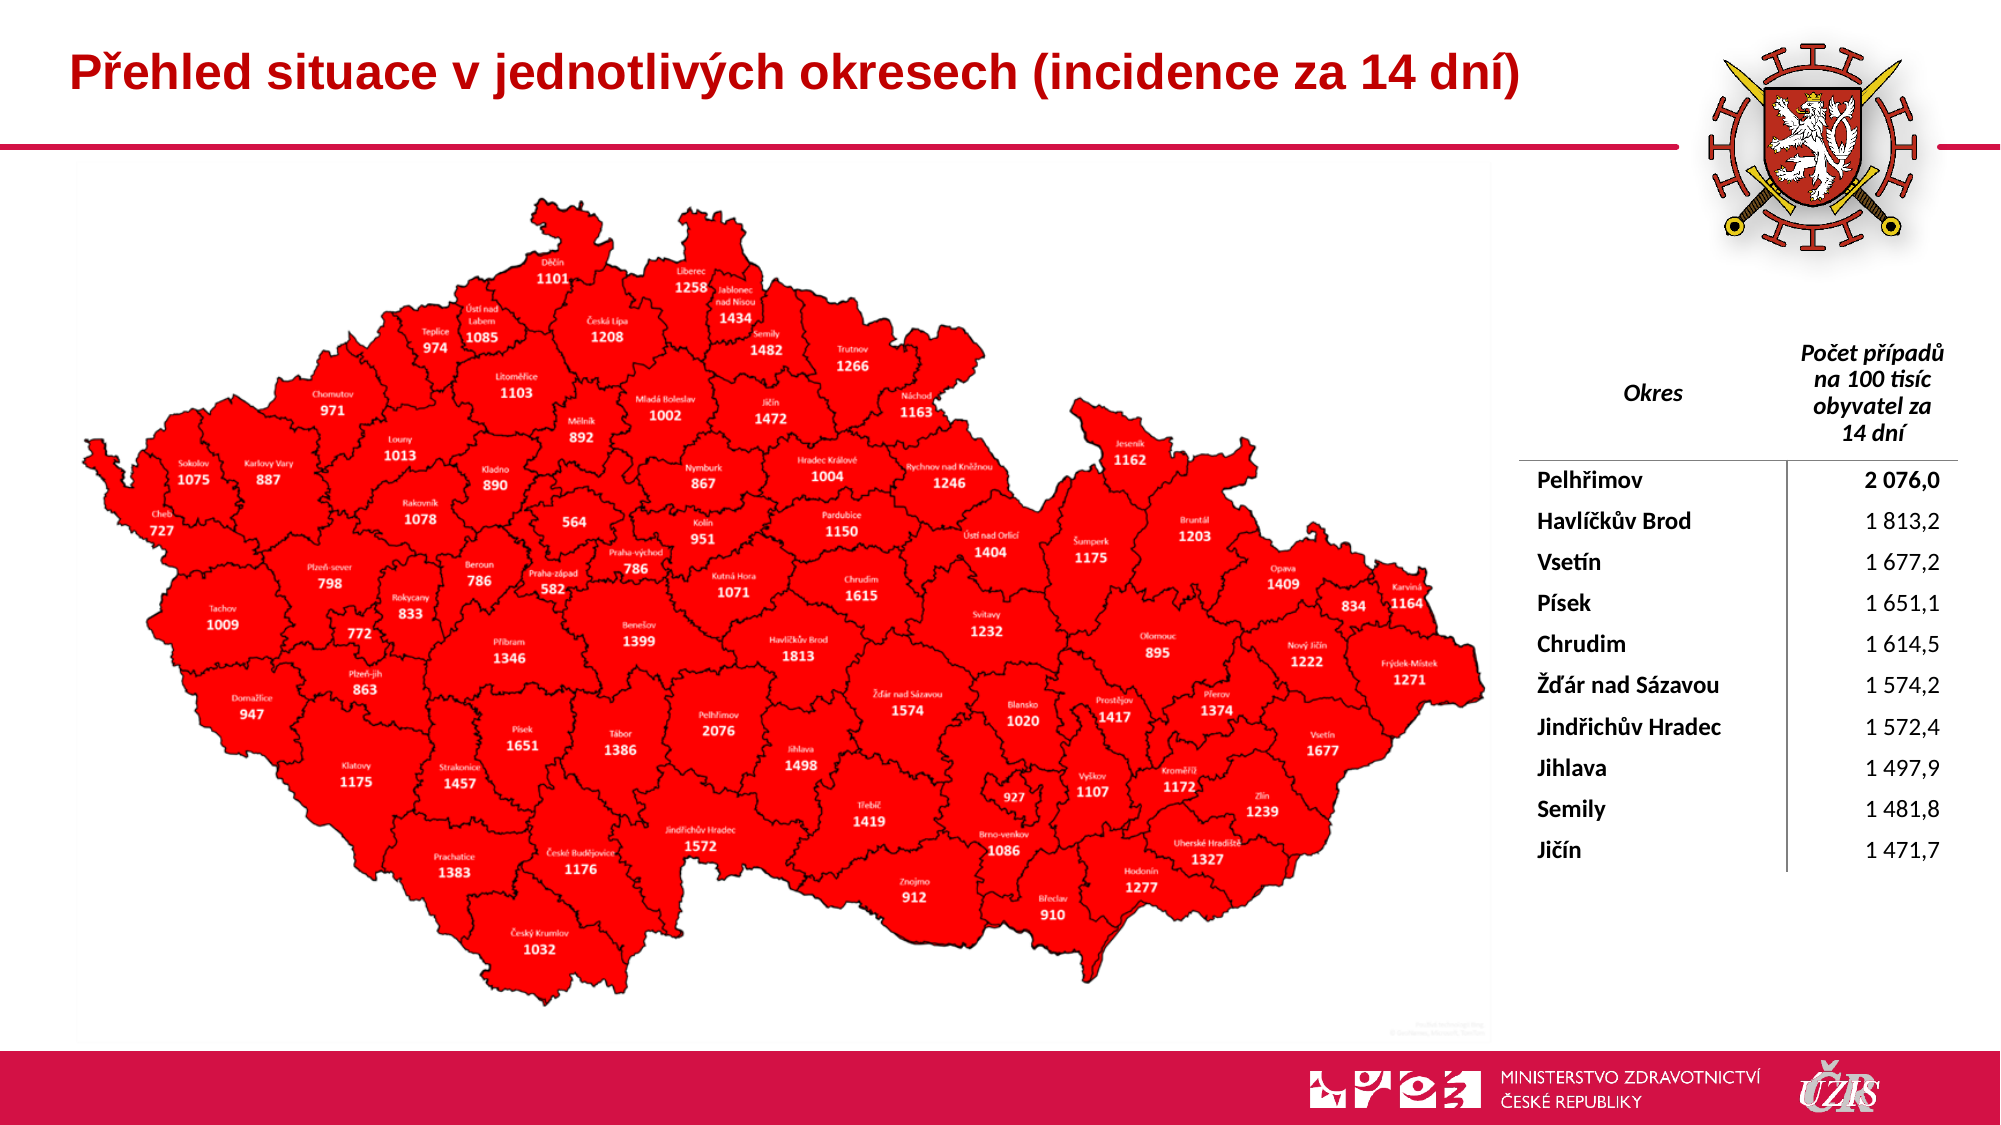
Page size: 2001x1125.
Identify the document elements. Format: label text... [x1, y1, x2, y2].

table_cell 2 076,0 [1788, 461, 1958, 502]
table_cell Pelhřimov [1519, 461, 1786, 502]
picture [1778, 1050, 1901, 1125]
table_cell Žďár nad Sázavou [1519, 666, 1786, 707]
title Přehled situace v jednotlivých okresech (incidence za 14 dní) [54, 0, 1677, 147]
table_cell 1 614,5 [1788, 625, 1958, 666]
table_cell 1 574,2 [1788, 666, 1958, 707]
table_cell 1 481,8 [1788, 790, 1958, 831]
picture [1308, 1068, 1762, 1108]
table_cell Jindřichův Hradec [1519, 707, 1786, 749]
table_cell 1 471,7 [1788, 831, 1958, 872]
table_cell Vsetín [1519, 543, 1786, 584]
table_cell 1 677,2 [1788, 543, 1958, 584]
table_cell Semily [1519, 790, 1786, 831]
table_cell 1 497,9 [1788, 749, 1958, 790]
table_header Počet případů na 100 tisíc obyvatel za 14 dní [1787, 328, 1958, 460]
table_cell Písek [1519, 584, 1786, 625]
table_cell 1 572,4 [1788, 707, 1958, 749]
picture [1702, 37, 1923, 257]
table_cell Chrudim [1519, 625, 1786, 666]
table_header Okres [1519, 328, 1787, 460]
table_cell Jičín [1519, 831, 1786, 872]
table_cell Havlíčkův Brod [1519, 502, 1786, 543]
picture [76, 161, 1492, 1044]
table_cell 1 651,1 [1788, 584, 1958, 625]
table_cell Jihlava [1519, 749, 1786, 790]
table_cell 1 813,2 [1788, 502, 1958, 543]
